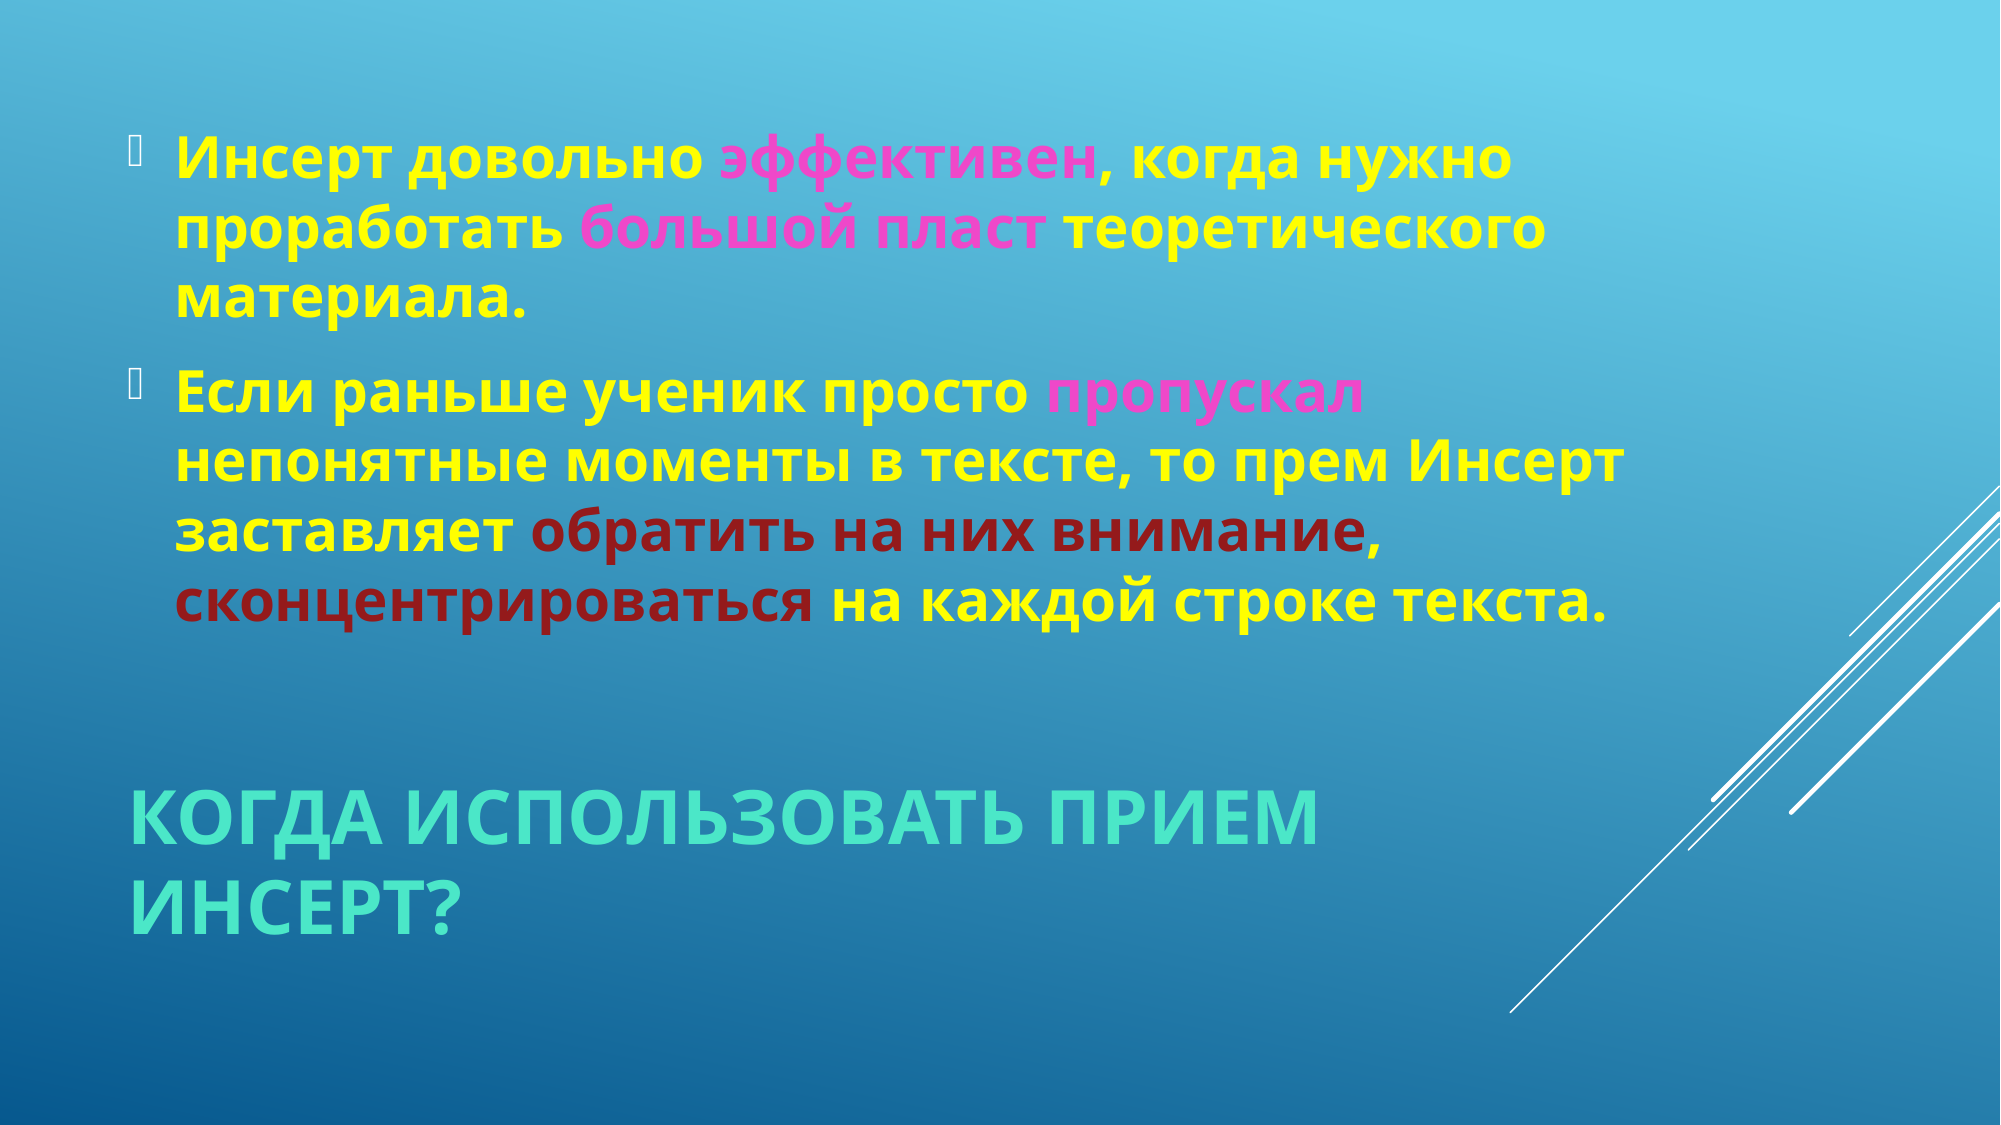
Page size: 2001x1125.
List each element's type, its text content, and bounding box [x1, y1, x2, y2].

list Инсерт довольно эффективен, когда нужно проработать большой пласт теоретического материала. Если раньше ученик просто пропускал непонятные моменты в тексте, то прем Инсерт заставляет обратить на них внимание, сконцентрироваться на каждой строке текста. [112, 112, 1702, 706]
title Когда использовать прием Инсерт? [112, 736, 1513, 984]
